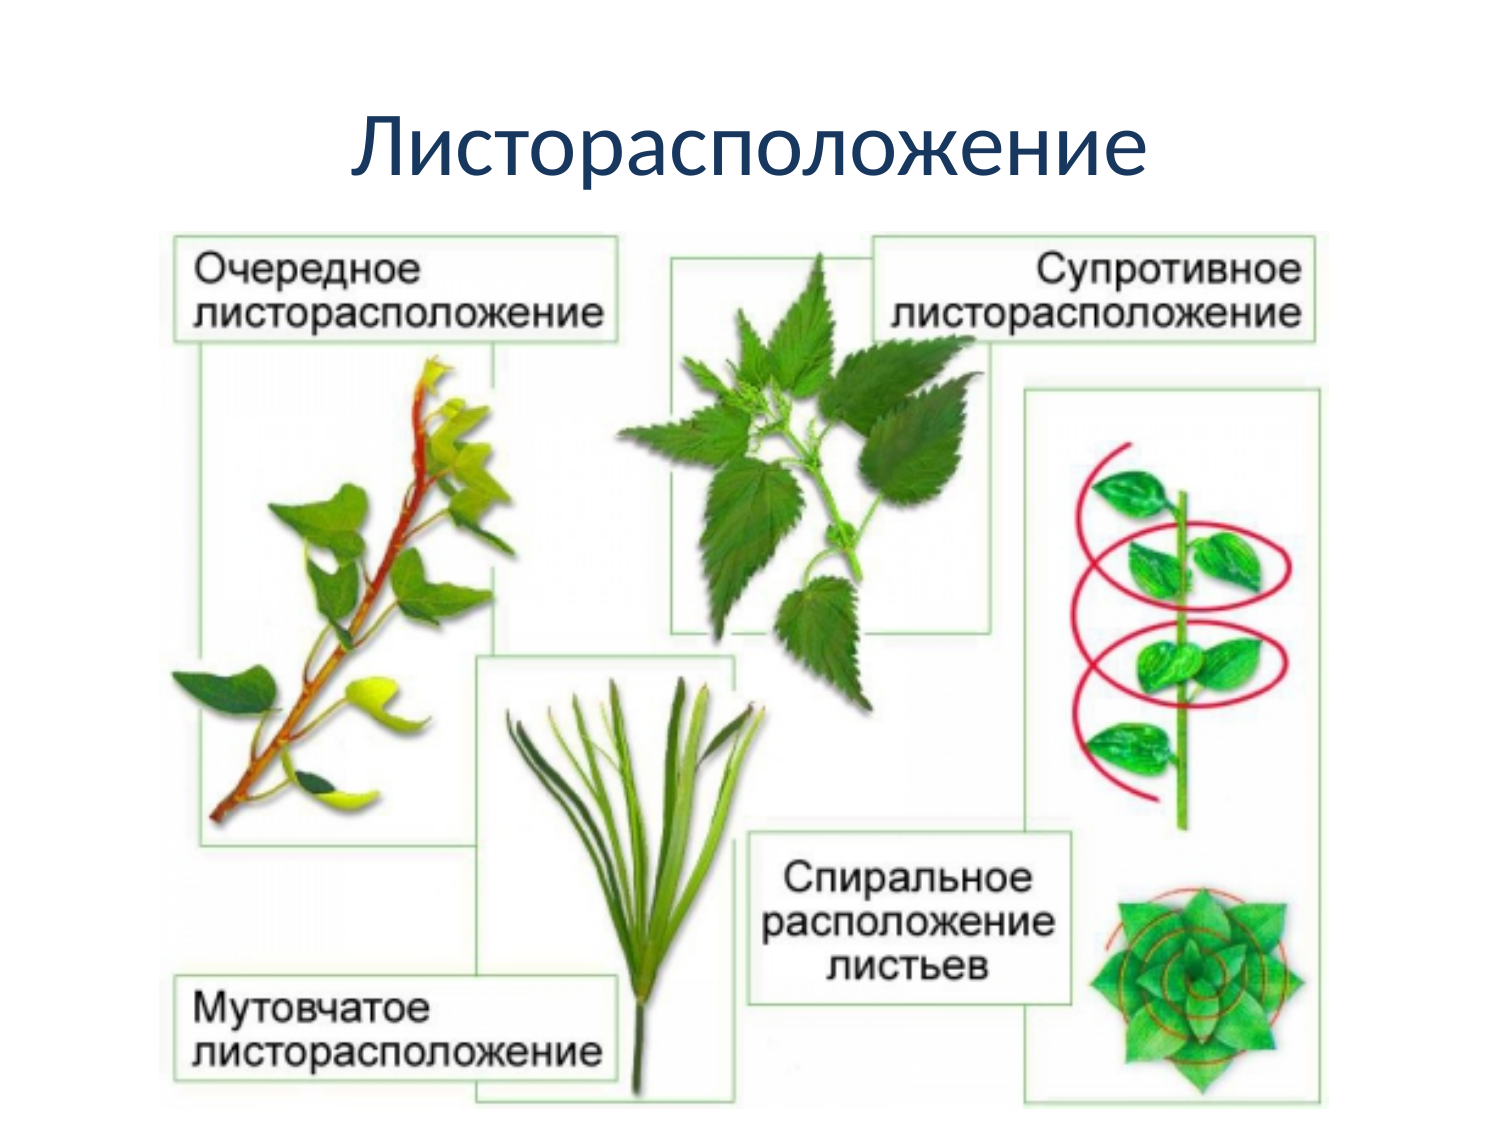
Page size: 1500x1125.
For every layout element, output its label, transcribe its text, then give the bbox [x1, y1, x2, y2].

picture [159, 231, 1329, 1109]
title Листорасположение [75, 45, 1425, 233]
